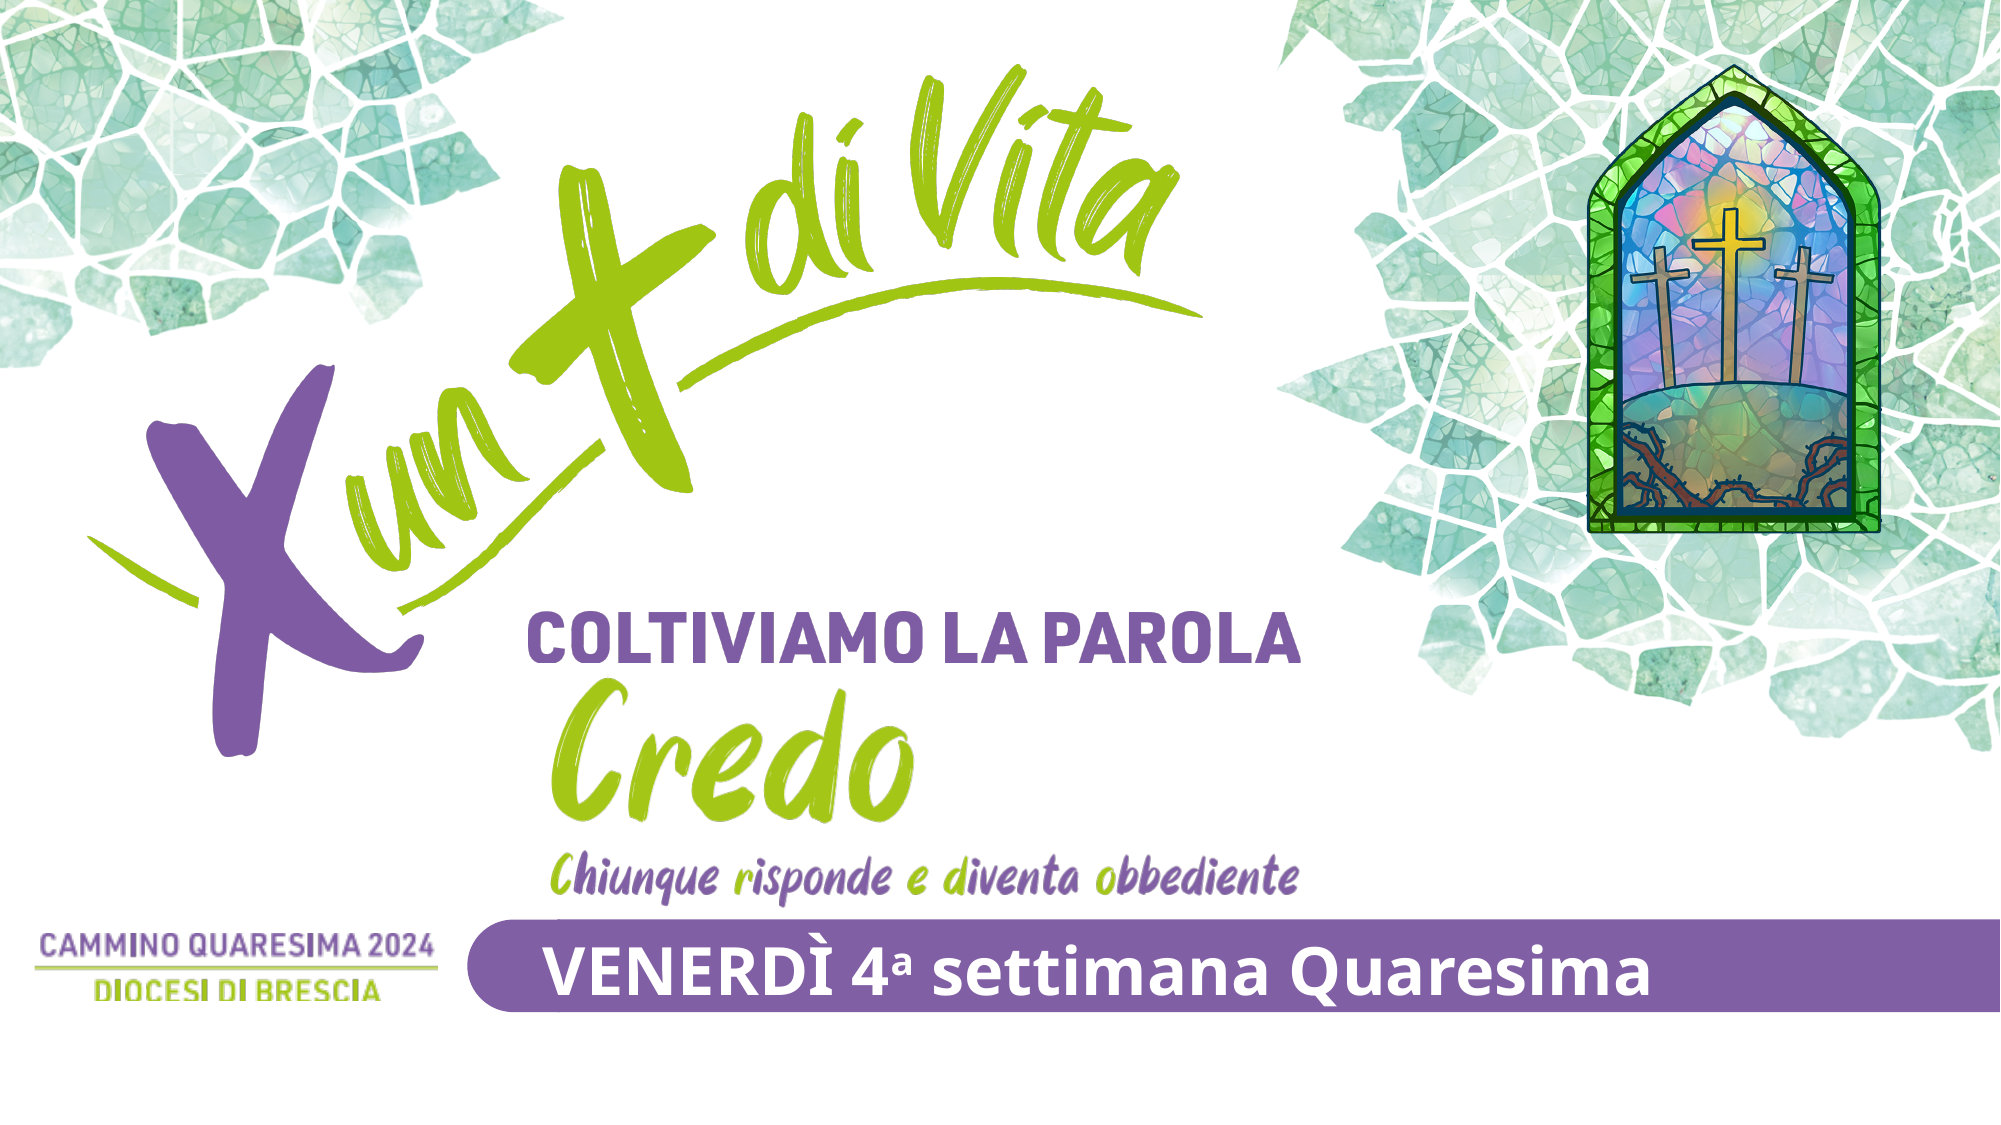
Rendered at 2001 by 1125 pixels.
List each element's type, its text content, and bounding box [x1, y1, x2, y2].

text_box VENERDÌ 4a settimana Quaresima [528, 1010, 1811, 1017]
text_box [496, 1010, 528, 1014]
picture [0, 0, 2000, 1010]
text_box [1811, 918, 2000, 1013]
